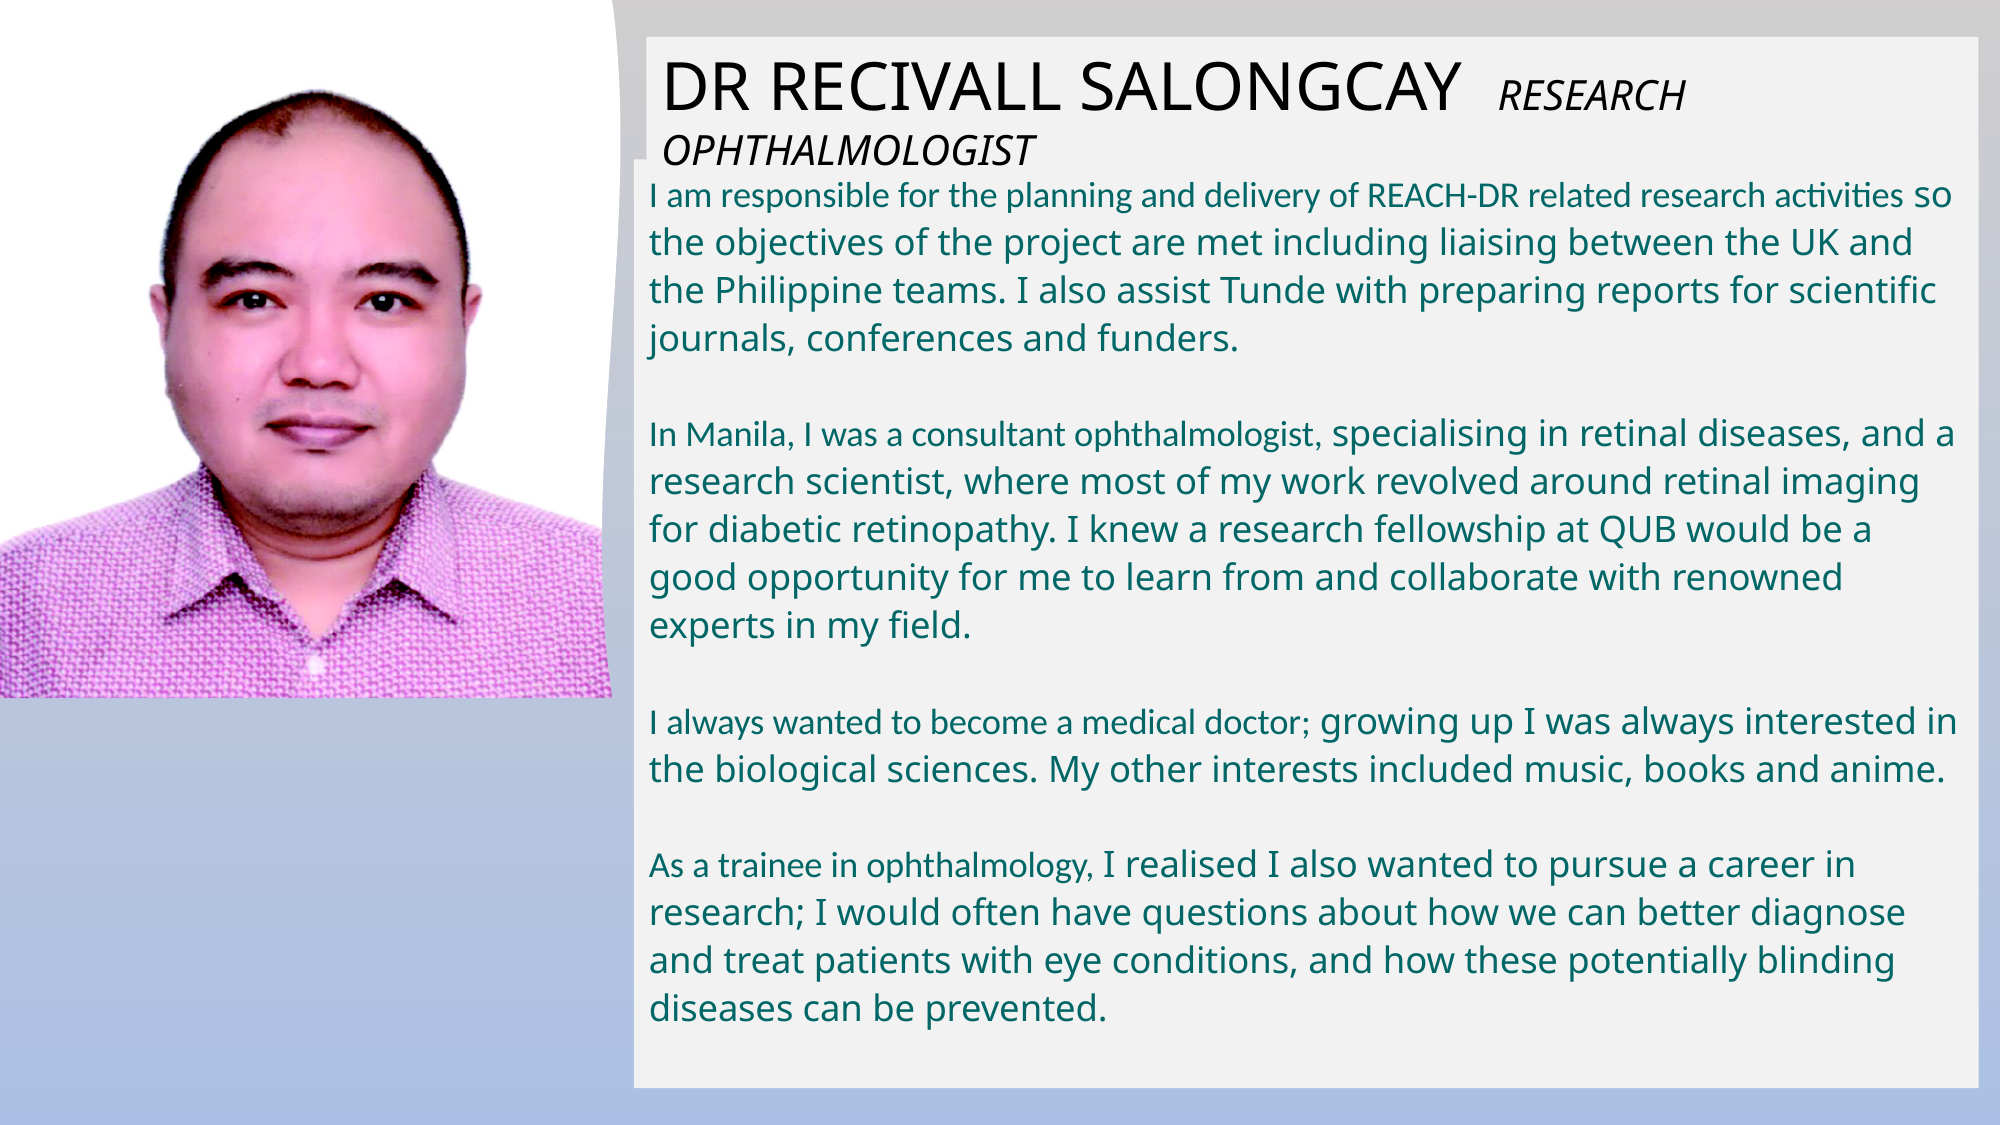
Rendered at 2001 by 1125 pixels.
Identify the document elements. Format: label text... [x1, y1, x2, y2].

text_box DR RECIVALL SALONGCAY RESEARCH OPHTHALMOLOGIST [646, 36, 1979, 182]
picture [0, 0, 621, 699]
list I am responsible for the planning and delivery of REACH-DR related research activities so the objectives of the project are met including liaising between the UK and the Philippine teams. I also assist Tunde with preparing reports for scientific journals, conferences and funders. In Manila, I was a consultant ophthalmologist, specialising in retinal diseases, and a research scientist, where most of my work revolved around retinal imaging for diabetic retinopathy. I knew a research fellowship at QUB would be a good opportunity for me to learn from and collaborate with renowned experts in my field. I always wanted to become a medical doctor; growing up I was always interested in the biological sciences. My other interests included music, books and anime. As a trainee in ophthalmology, I realised I also wanted to pursue a career in research; I would often have questions about how we can better diagnose and treat patients with eye conditions, and how these potentially blinding diseases can be prevented. [633, 159, 1979, 1089]
